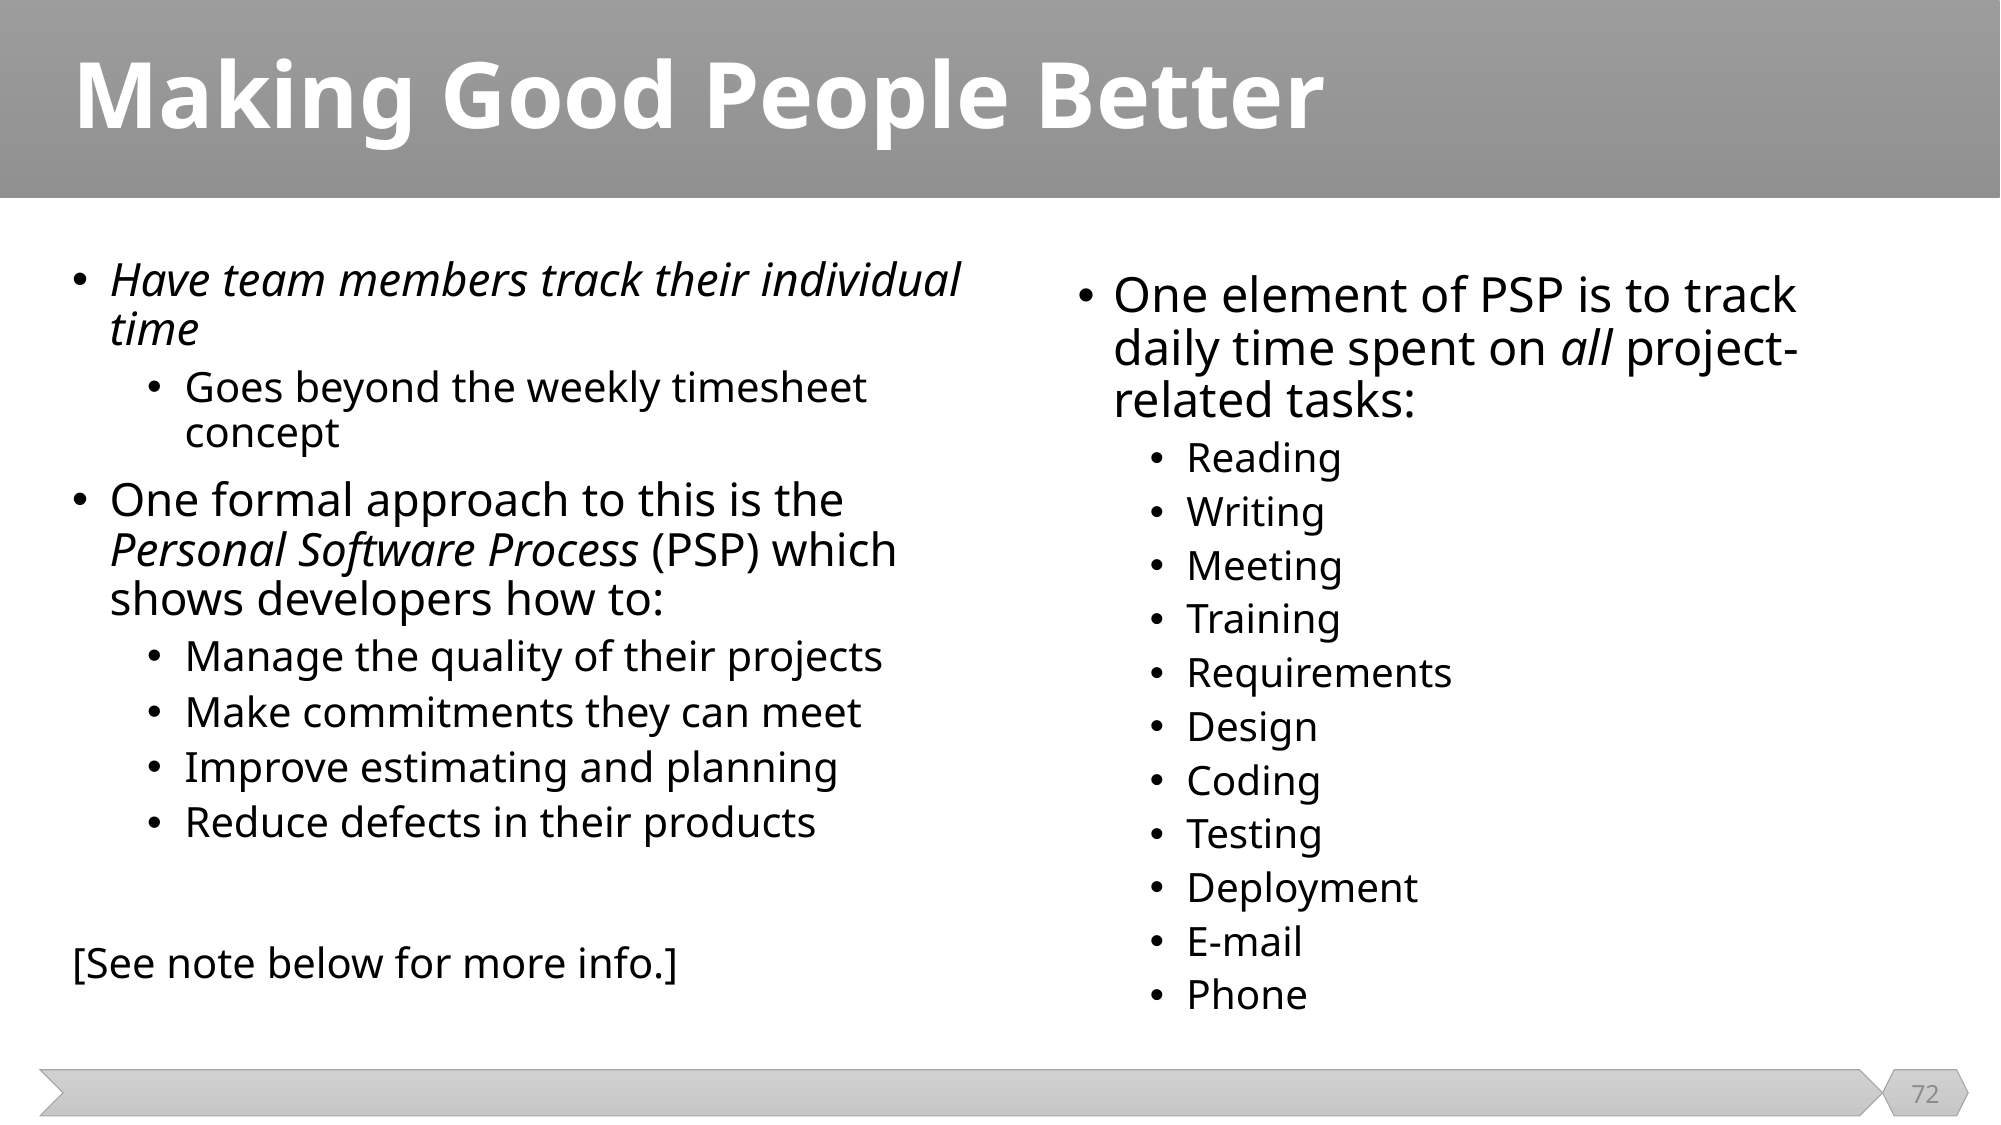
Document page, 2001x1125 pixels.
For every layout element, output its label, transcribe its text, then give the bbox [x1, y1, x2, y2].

list One element of PSP is to track daily time spent on all project-related tasks: Reading Writing Meeting Training Requirements Design Coding Testing Deployment E-mail Phone [1062, 263, 1913, 1028]
slide_number 72 [1882, 1065, 1969, 1125]
title Making Good People Better [56, 0, 1969, 199]
list Have team members track their individual time Goes beyond the weekly timesheet concept One formal approach to this is the Personal Software Process (PSP) which shows developers how to: Manage the quality of their projects Make commitments they can meet Improve estimating and planning Reduce defects in their products [See note below for more info.] [56, 249, 1039, 1028]
